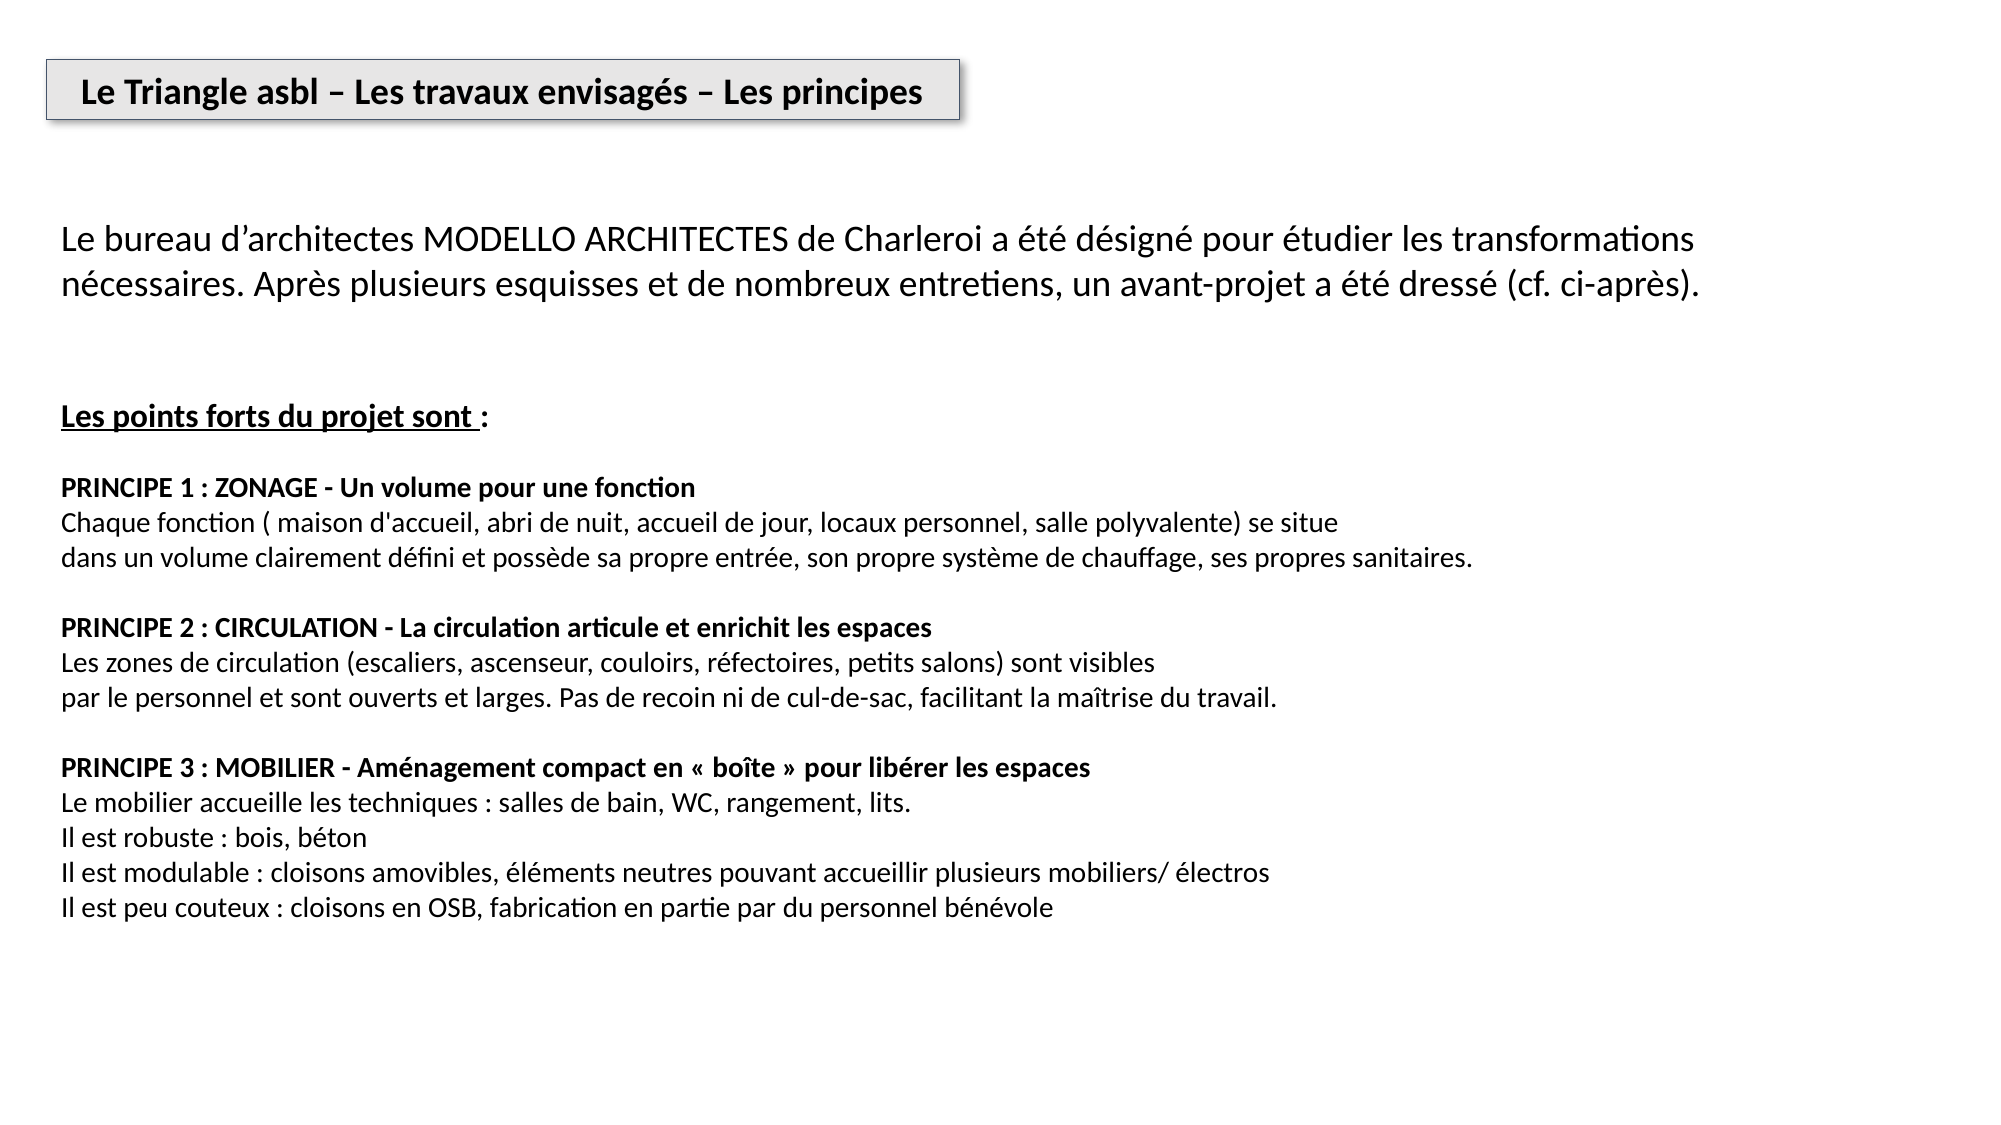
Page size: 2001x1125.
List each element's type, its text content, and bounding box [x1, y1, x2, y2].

text_box Le Triangle asbl – Les travaux envisagés – Les principes [46, 59, 960, 120]
text_box Le bureau d’architectes MODELLO ARCHITECTES de Charleroi a été désigné pour étudier les transformations nécessaires. Après plusieurs esquisses et de nombreux entretiens, un avant-projet a été dressé (cf. ci-après). Les points forts du projet sont : PRINCIPE 1 : ZONAGE - Un volume pour une fonction Chaque fonction ( maison d'accueil, abri de nuit, accueil de jour, locaux personnel, salle polyvalente) se situe dans un volume clairement défini et possède sa propre entrée, son propre système de chauffage, ses propres sanitaires. PRINCIPE 2 : CIRCULATION - La circulation articule et enrichit les espaces Les zones de circulation (escaliers, ascenseur, couloirs, réfectoires, petits salons) sont visibles par le personnel et sont ouverts et larges. Pas de recoin ni de cul-de-sac, facilitant la maîtrise du travail. PRINCIPE 3 : MOBILIER - Aménagement compact en « boîte » pour libérer les espaces Le mobilier accueille les techniques : salles de bain, WC, rangement, lits. Il est robuste : bois, béton Il est modulable : cloisons amovibles, éléments neutres pouvant accueillir plusieurs mobiliers/ électros Il est peu couteux : cloisons en OSB, fabrication en partie par du personnel bénévole [46, 206, 1883, 1001]
